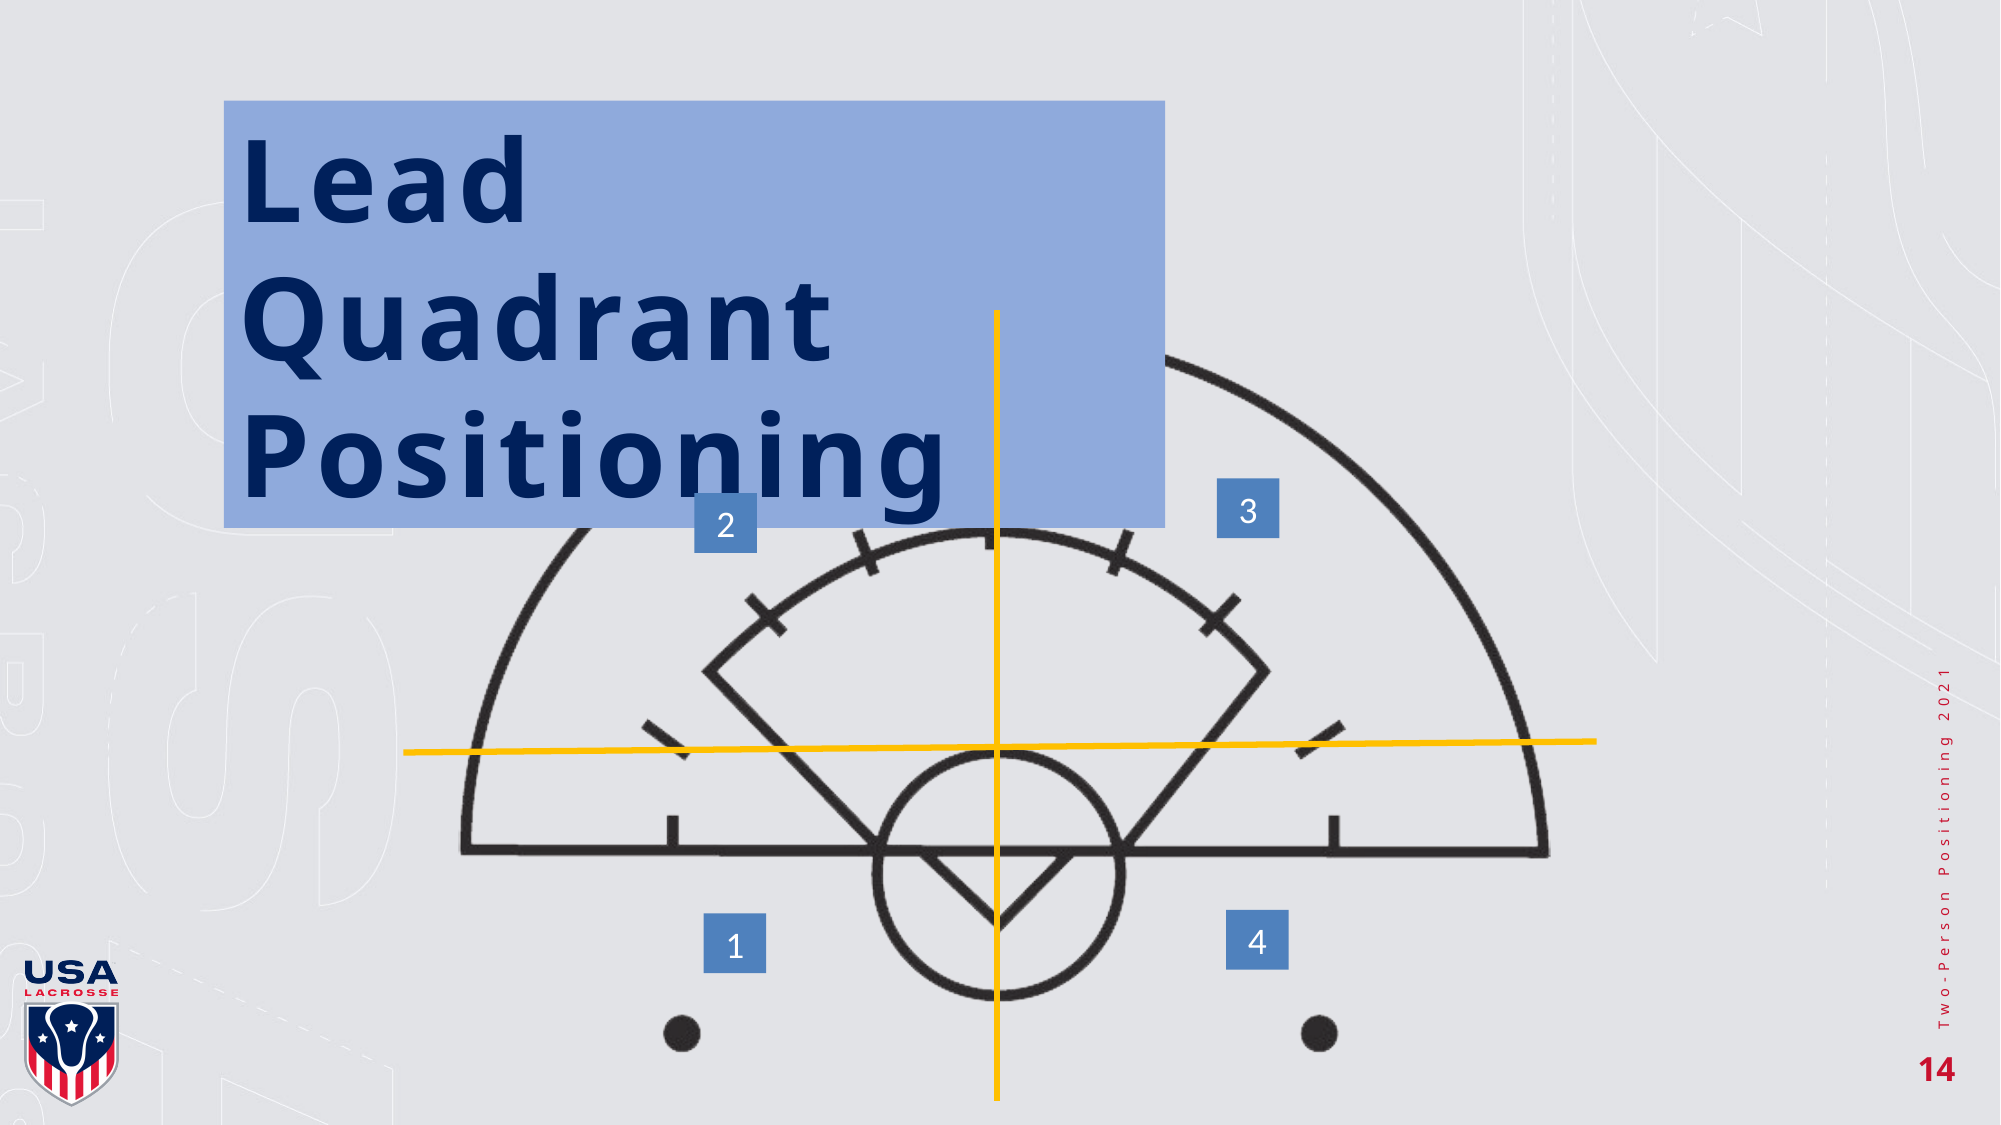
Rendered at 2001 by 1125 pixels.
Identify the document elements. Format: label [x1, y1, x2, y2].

picture [0, 0, 2001, 1125]
text_box [403, 741, 1597, 753]
